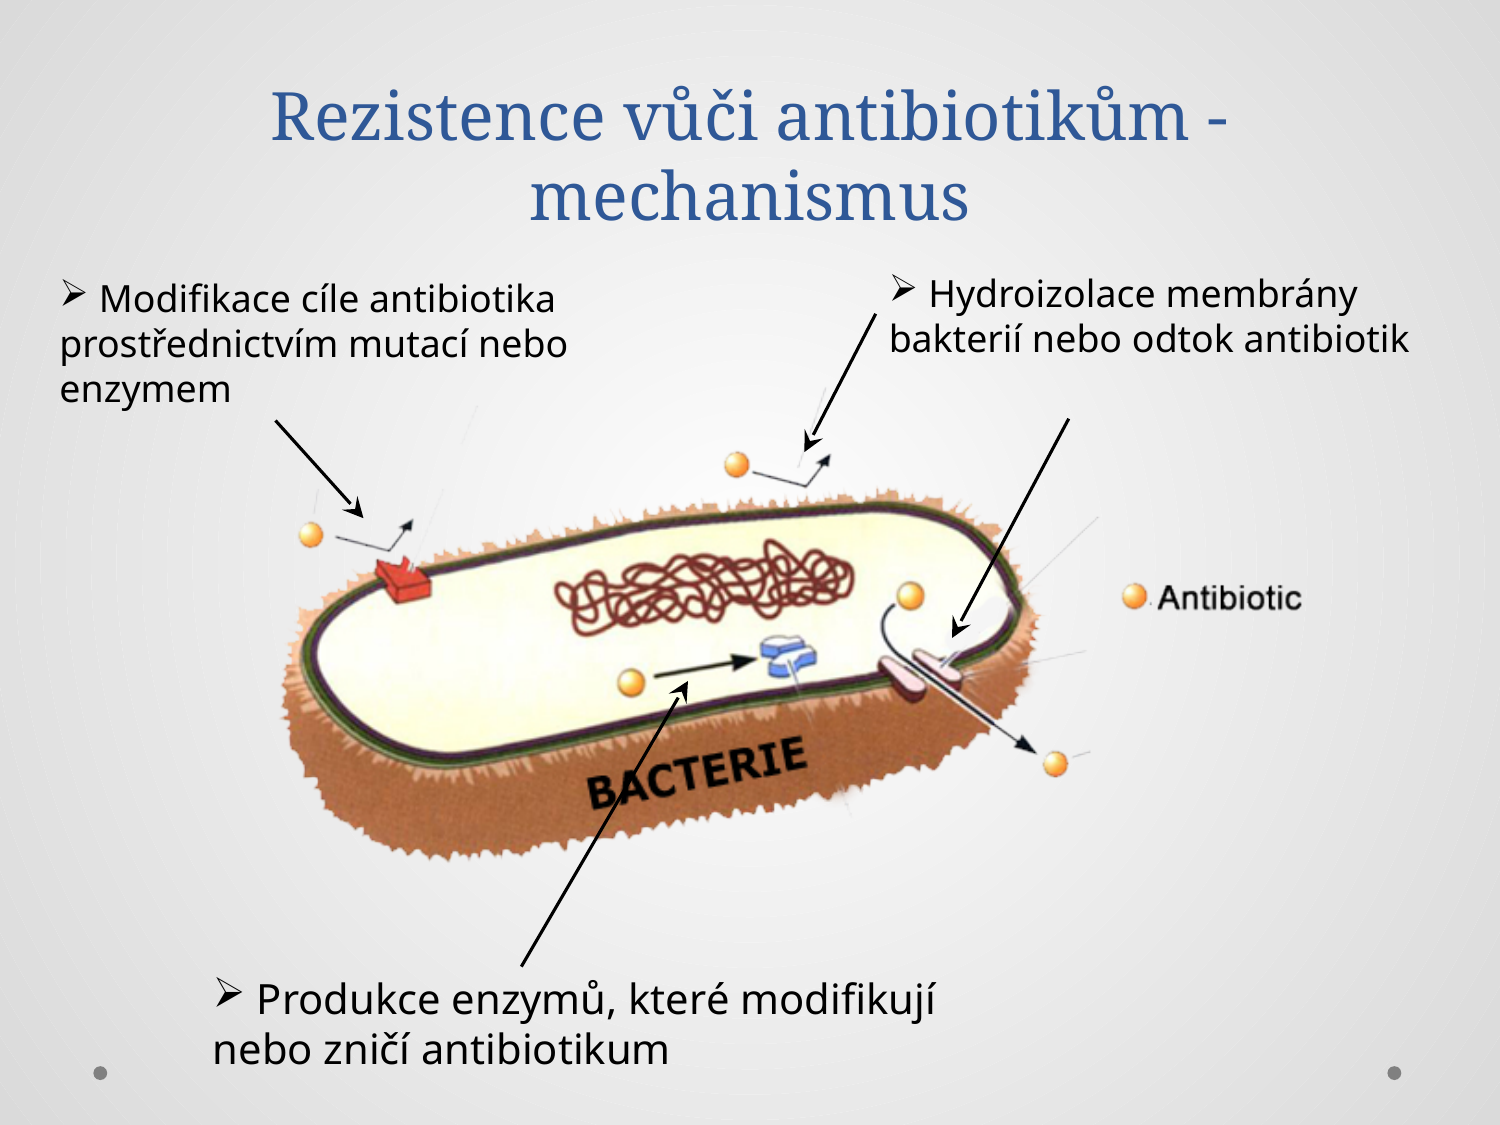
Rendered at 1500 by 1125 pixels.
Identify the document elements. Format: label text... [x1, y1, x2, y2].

text_box Rezistence vůči antibiotikům - mechanismus [74, 66, 1425, 233]
text_box Produkce enzymů, které modifikují nebo zničí antibiotikum [198, 965, 990, 1080]
text_box Hydroizolace membrány bakterií nebo odtok antibiotik [1345, 262, 1500, 368]
text_box Modifikace cíle antibiotika prostřednictvím mutací nebo enzymem [44, 267, 225, 418]
picture [230, 143, 1341, 950]
